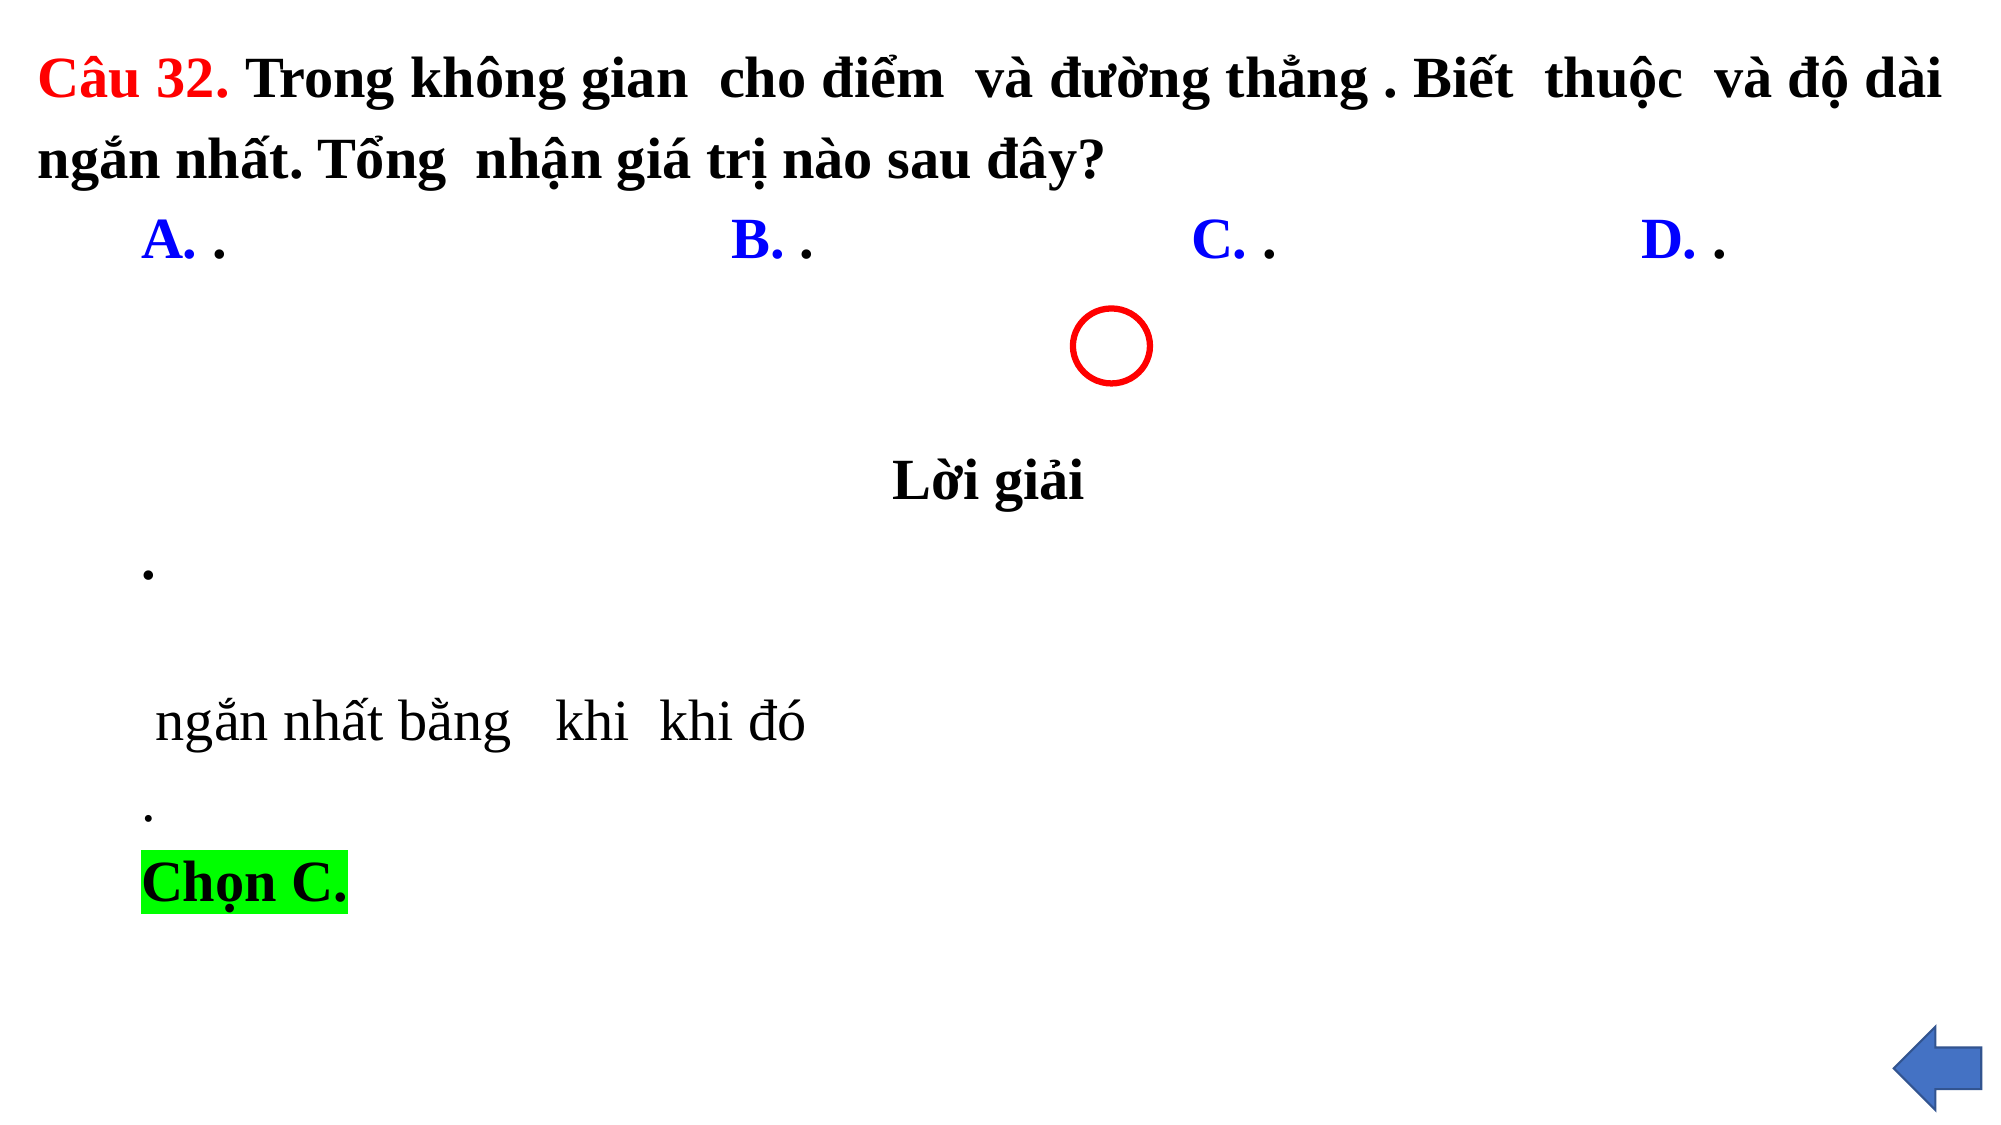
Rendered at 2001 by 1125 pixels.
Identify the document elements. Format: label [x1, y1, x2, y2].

text_box [1892, 1024, 1983, 1113]
text_box [1071, 307, 1152, 385]
